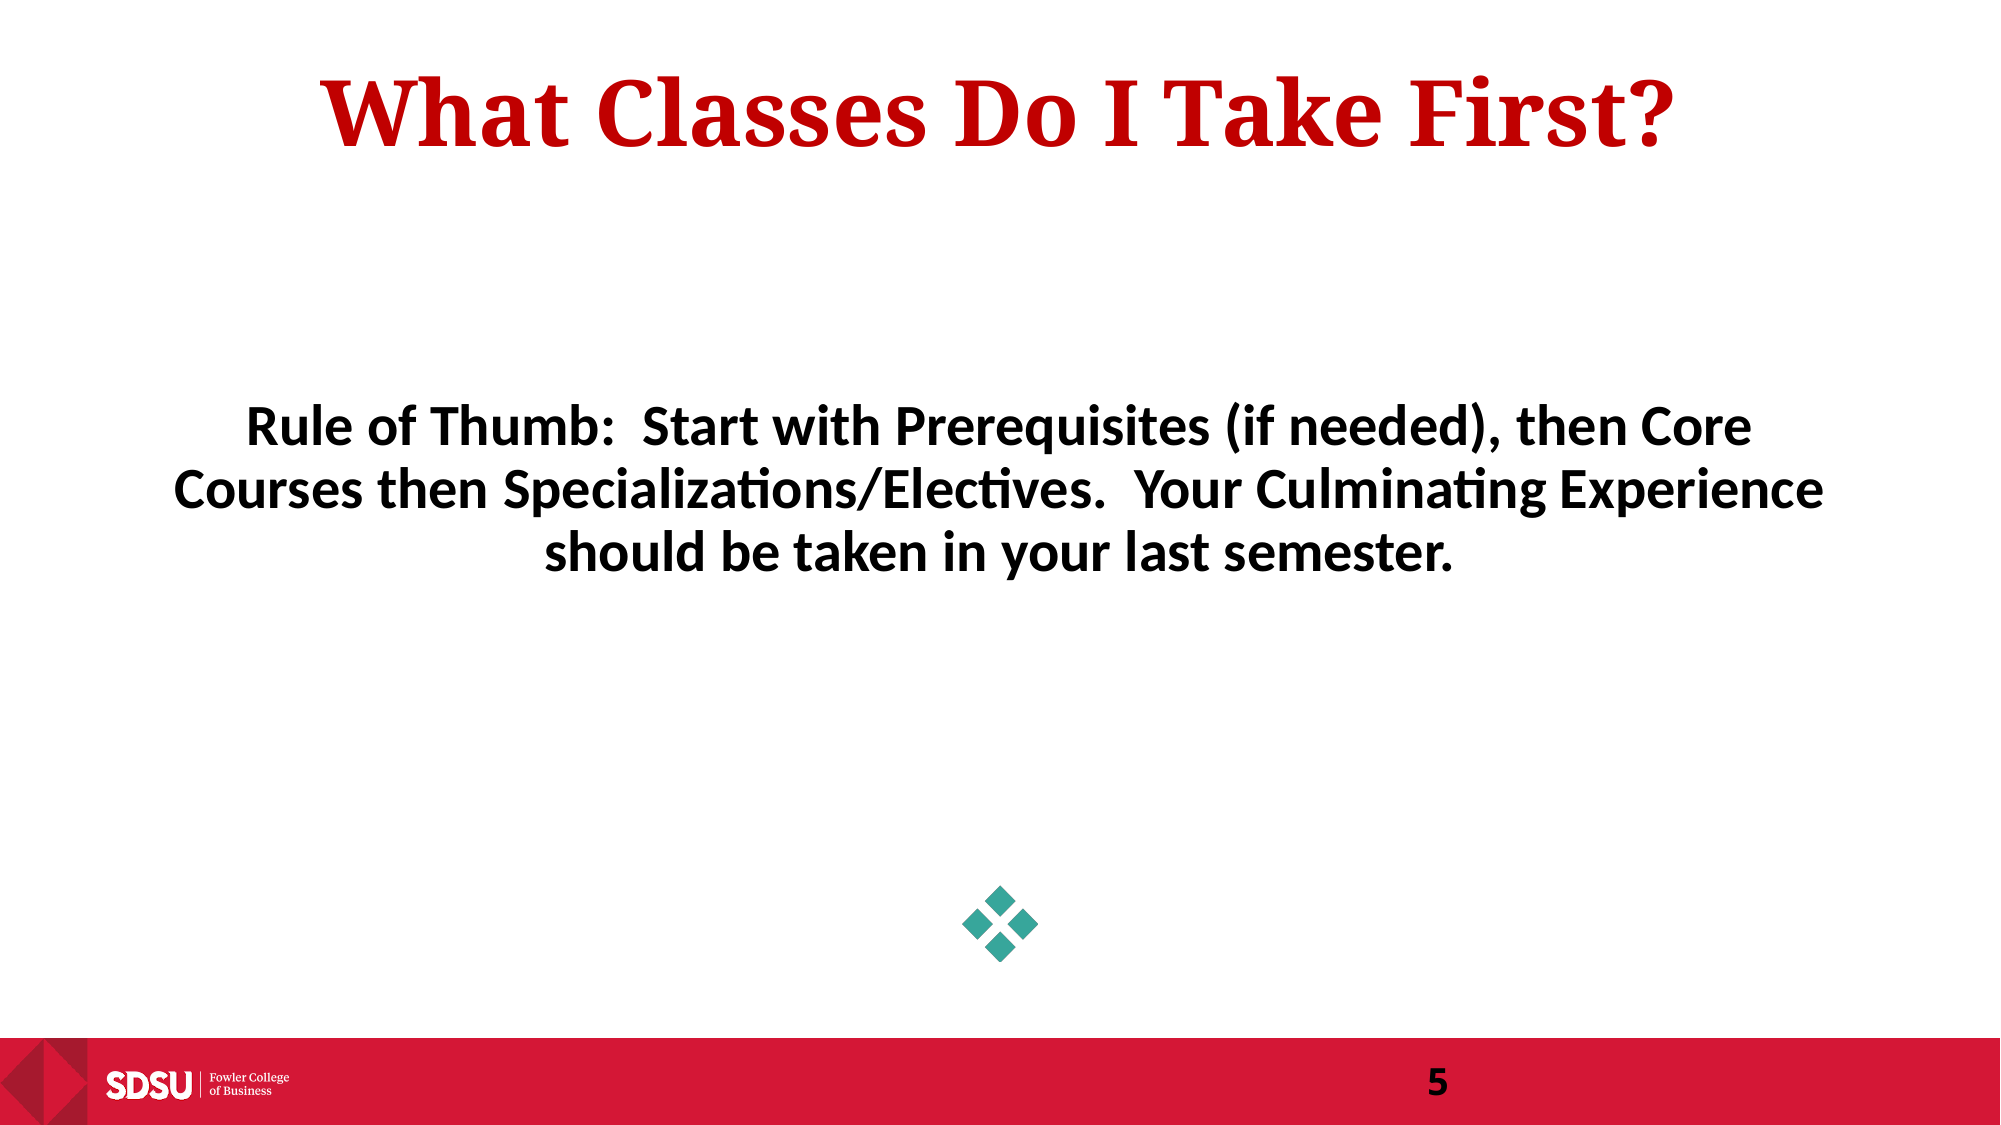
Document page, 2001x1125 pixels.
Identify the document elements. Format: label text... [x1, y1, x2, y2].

text_box Rule of Thumb: Start with Prerequisites (if needed), then Core Courses then Specializations/Electives. Your Culminating Experience should be taken in your last semester. [137, 388, 1863, 849]
picture [962, 885, 1038, 962]
title What Classes Do I Take First? [137, 59, 1863, 278]
slide_number ‹#› [1412, 1050, 1863, 1110]
picture [0, 1038, 2000, 1125]
